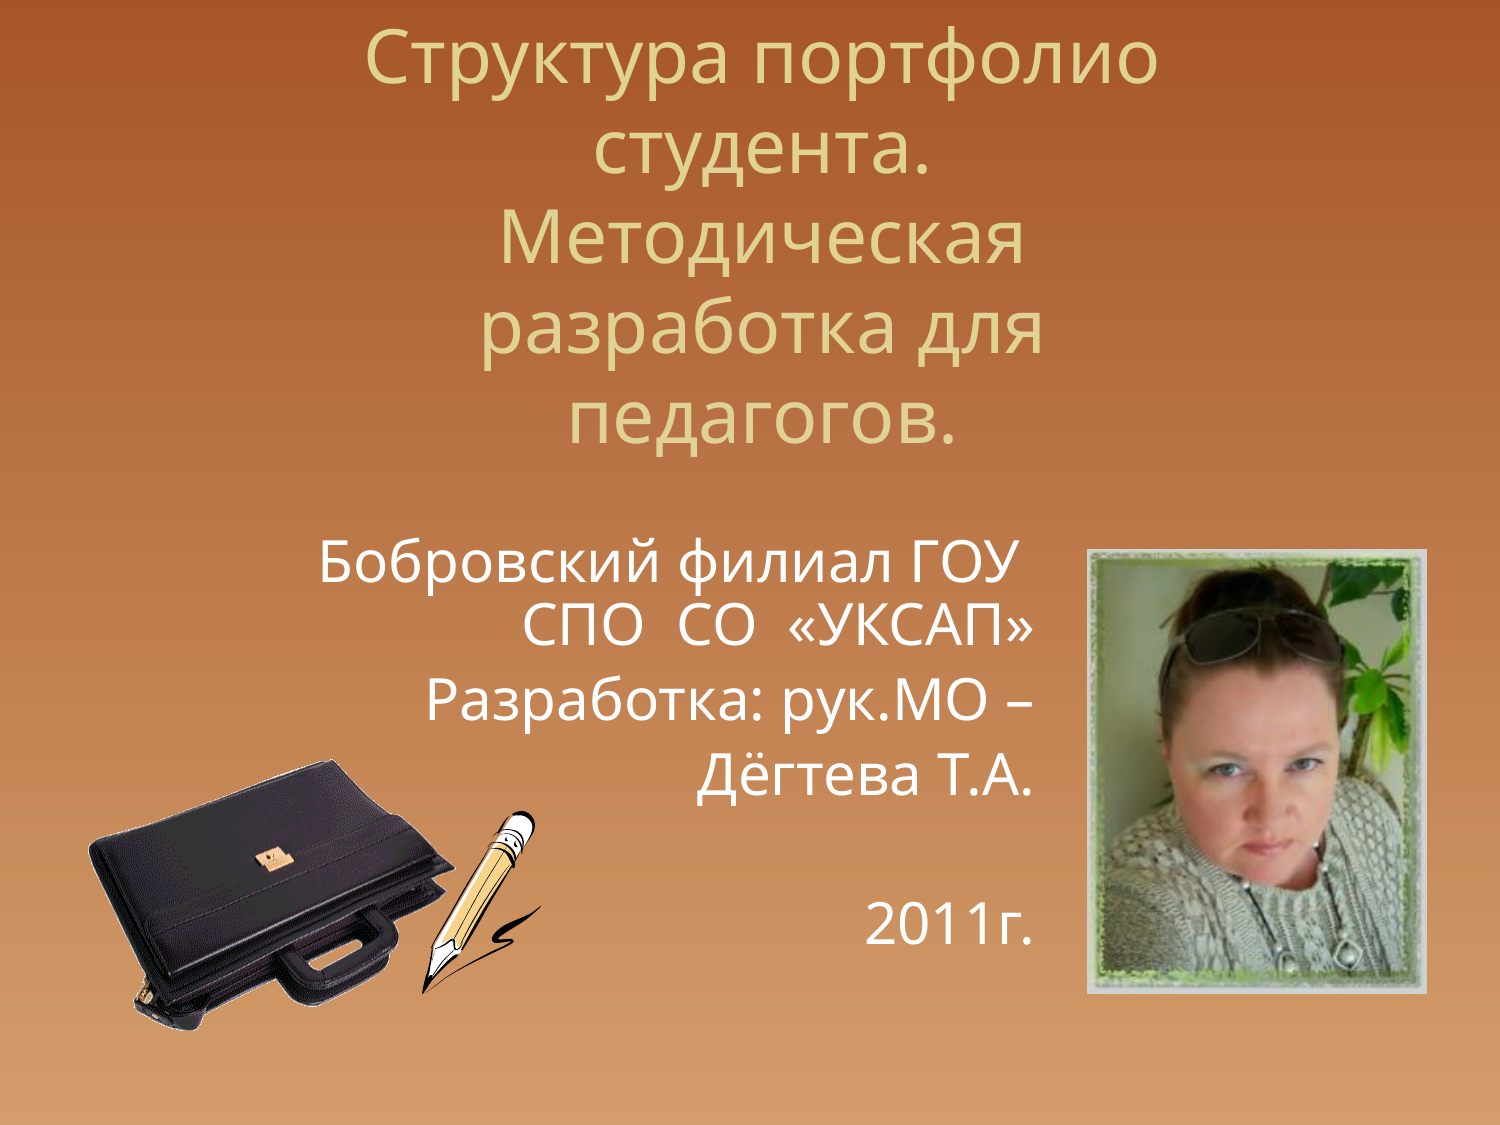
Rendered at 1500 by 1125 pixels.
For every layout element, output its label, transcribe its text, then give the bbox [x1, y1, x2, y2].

subtitle Бобровский филиал ГОУ СПО СО «УКСАП» Разработка: рук.МО – Дёгтева Т.А. 2011г. [249, 524, 1051, 1013]
picture [49, 749, 563, 1049]
picture [1087, 549, 1427, 994]
title Структура портфолио студента. Методическая разработка для педагогов. [262, 112, 1263, 354]
